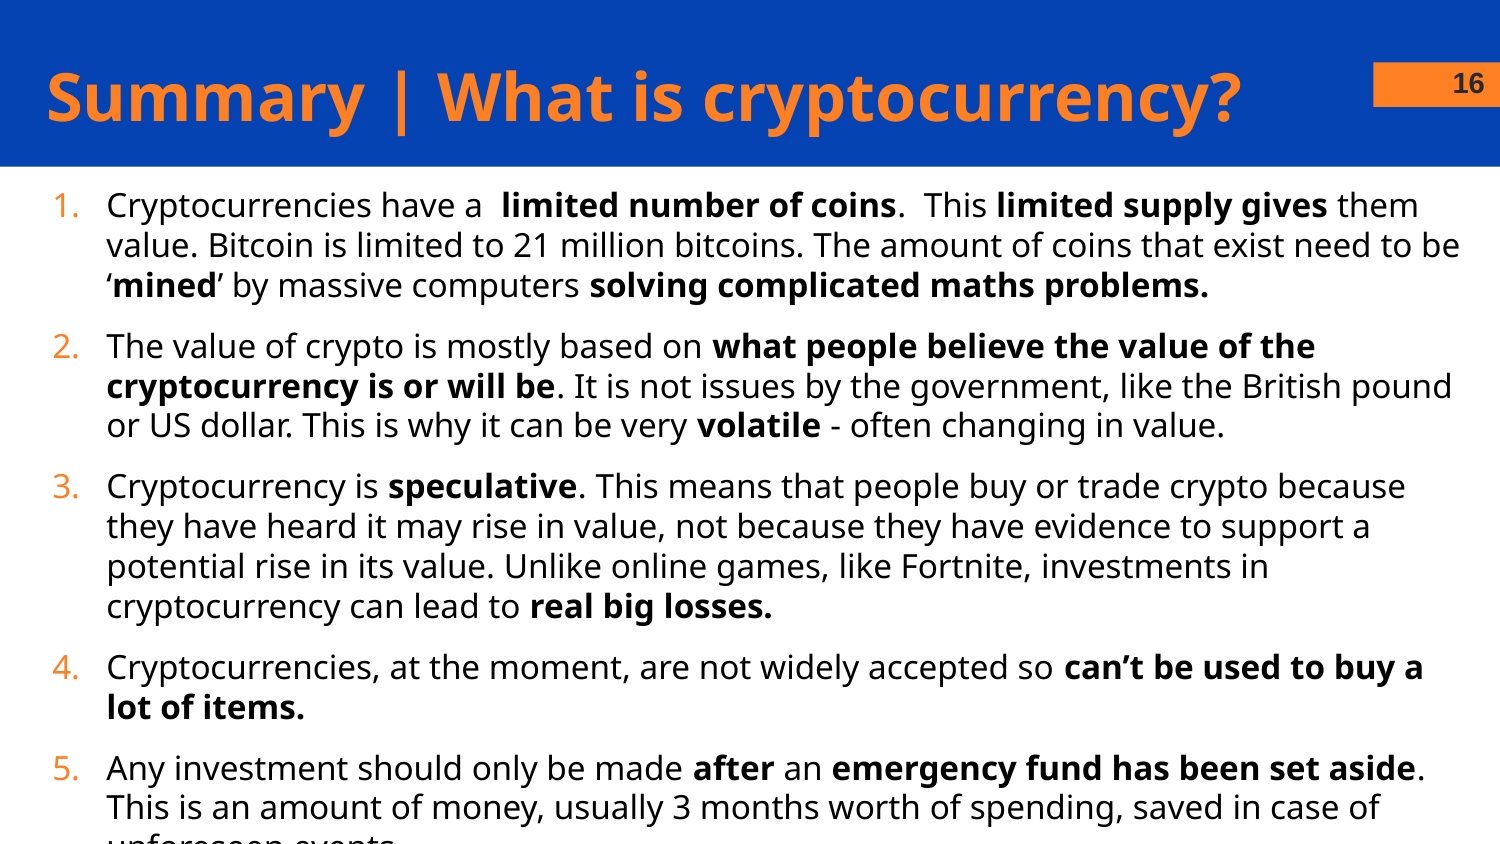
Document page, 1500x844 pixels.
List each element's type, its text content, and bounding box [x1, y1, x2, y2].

text_box Summary | What is cryptocurrency? [31, 27, 1500, 150]
text_box Cryptocurrencies have a limited number of coins. This limited supply gives them value. Bitcoin is limited to 21 million bitcoins. The amount of coins that exist need to be ‘mined’ by massive computers solving complicated maths problems. The value of crypto is mostly based on what people believe the value of the cryptocurrency is or will be. It is not issues by the government, like the British pound or US dollar. This is why it can be very volatile - often changing in value. Cryptocurrency is speculative. This means that people buy or trade crypto because they have heard it may rise in value, not because they have evidence to support a potential rise in its value. Unlike online games, like Fortnite, investments in cryptocurrency can lead to real big losses. Cryptocurrencies, at the moment, are not widely accepted so can’t be used to buy a lot of items. Any investment should only be made after an emergency fund has been set aside. This is an amount of money, usually 3 months worth of spending, saved in case of unforeseen events. [16, 169, 1484, 844]
